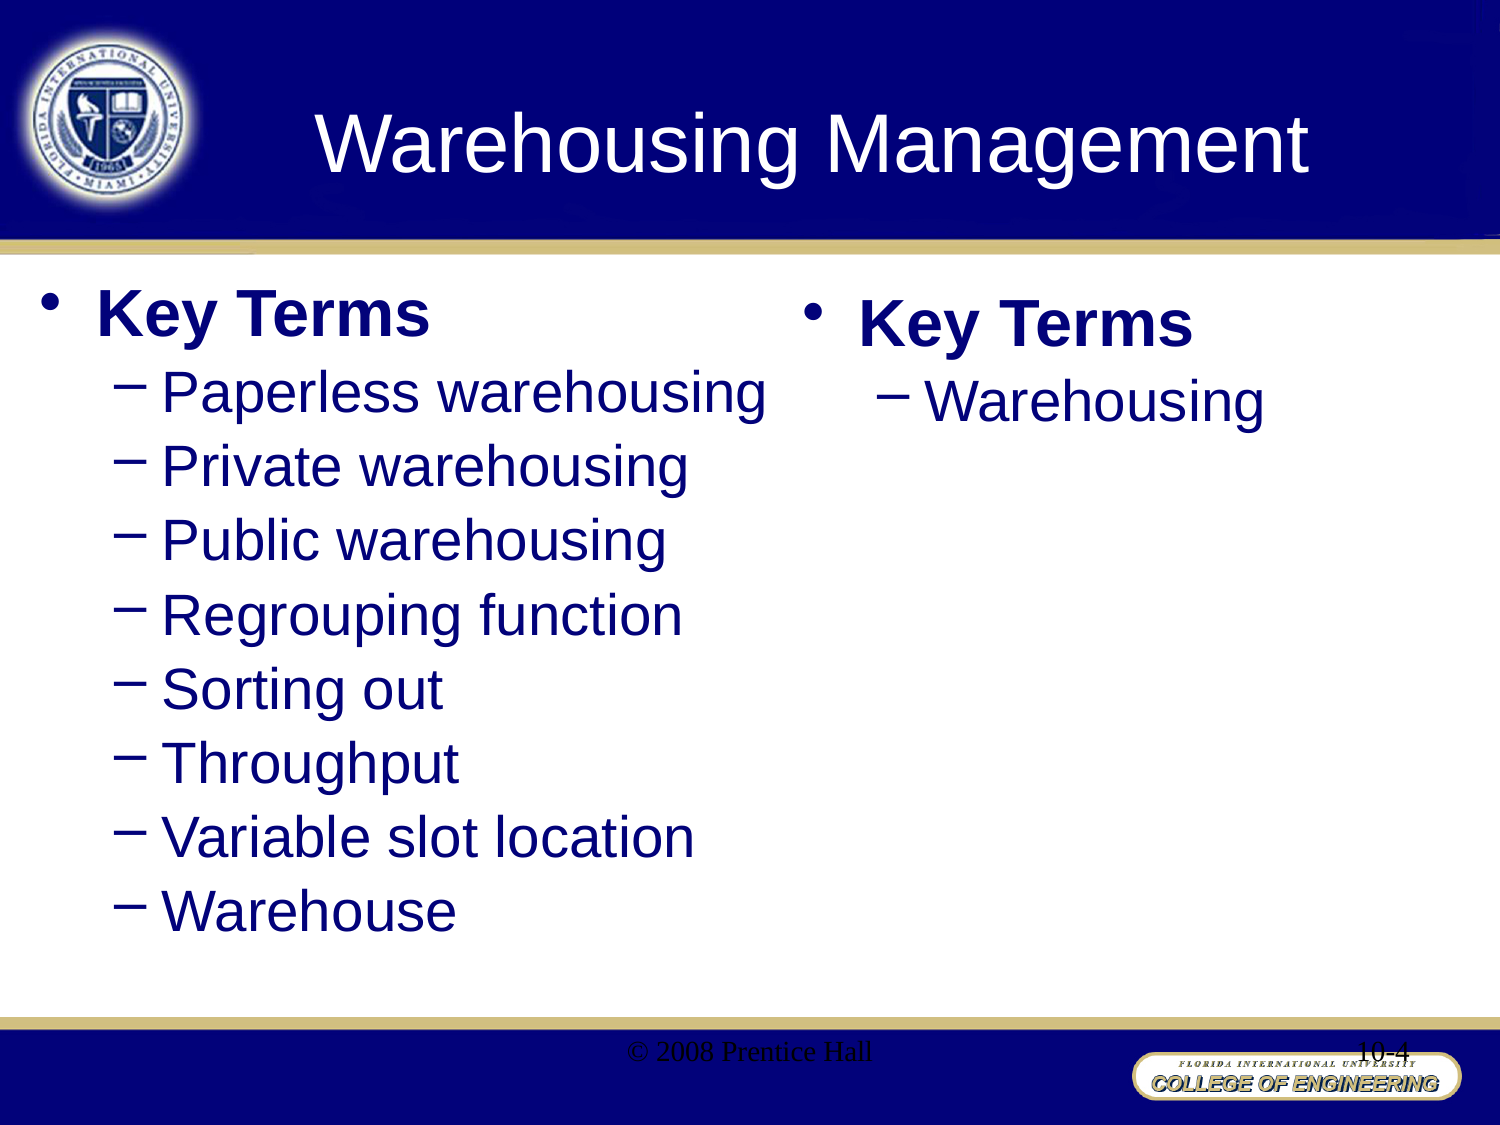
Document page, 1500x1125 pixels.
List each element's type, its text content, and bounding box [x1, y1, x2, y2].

title Warehousing Management [199, 44, 1426, 233]
slide_number 10-4 [1074, 1024, 1426, 1103]
footer © 2008 Prentice Hall [512, 1024, 988, 1103]
list Key Terms Paperless warehousing Private warehousing Public warehousing Regrouping function Sorting out Throughput Variable slot location Warehouse [24, 262, 788, 1001]
list Key Terms Warehousing [787, 271, 1451, 948]
picture [0, 0, 1500, 1125]
